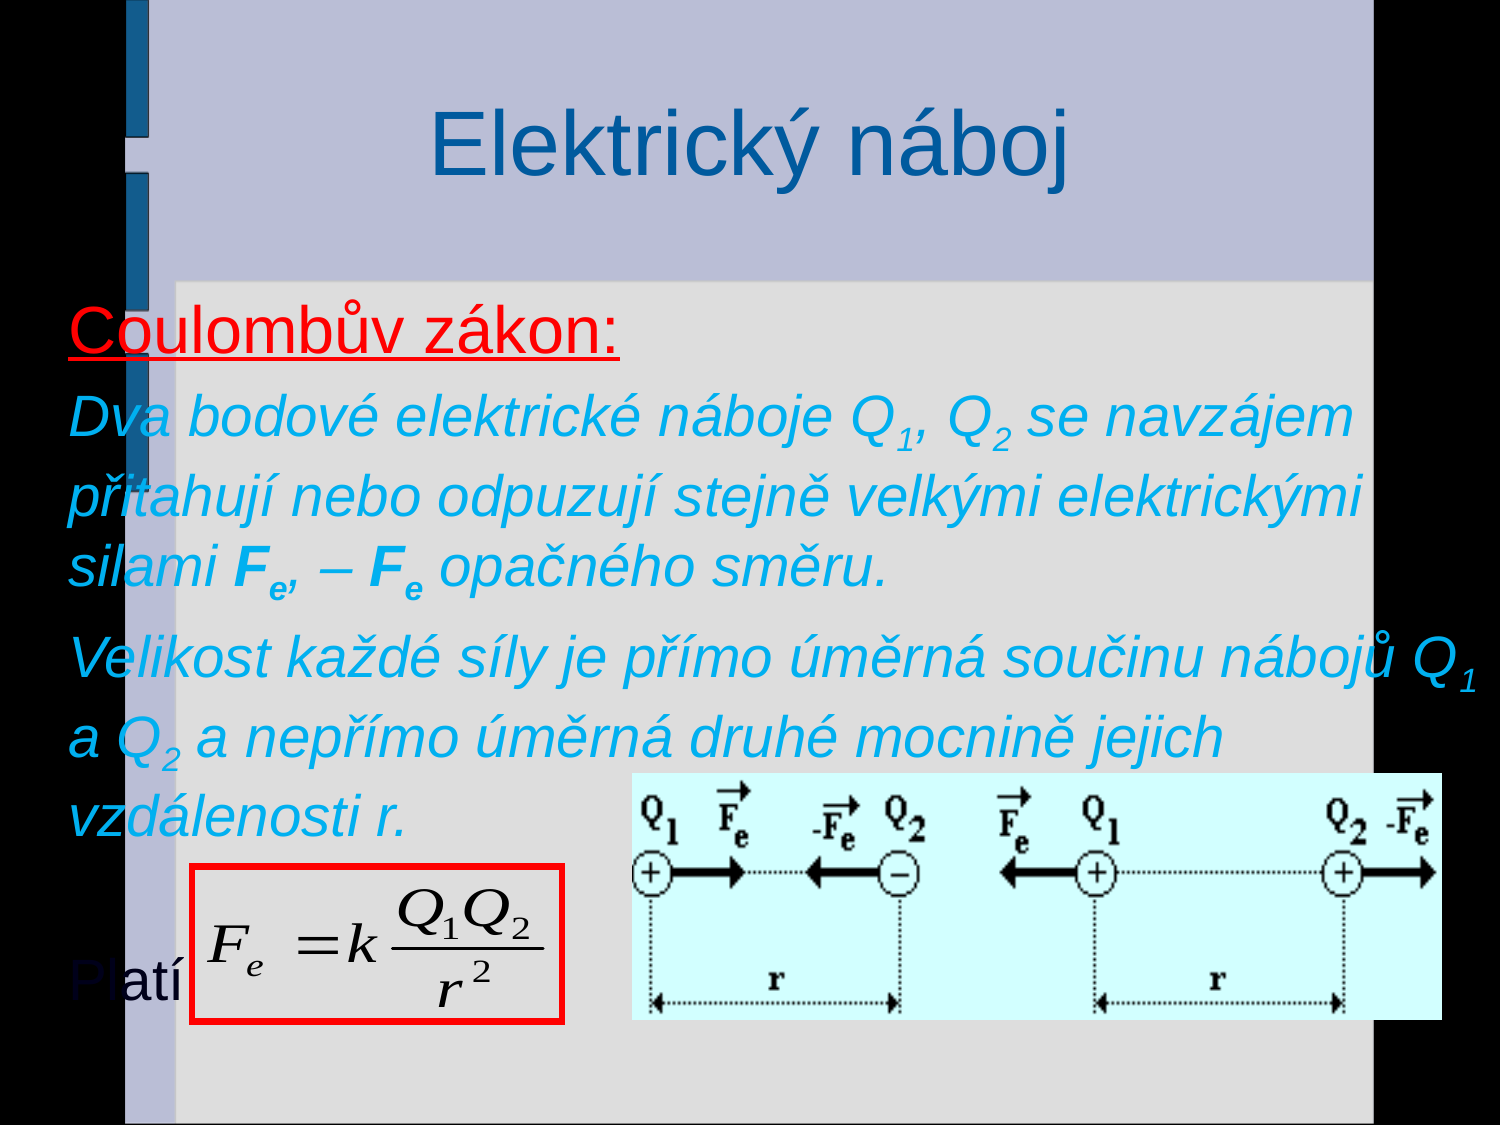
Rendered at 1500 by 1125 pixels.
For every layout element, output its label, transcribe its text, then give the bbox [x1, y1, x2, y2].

picture [632, 773, 1442, 1020]
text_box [194, 869, 560, 1019]
slide_number 8 [1074, 1028, 1426, 1103]
picture [0, 0, 1500, 1125]
list Coulombův zákon: Dva bodové elektrické náboje Q1, Q2 se navzájem přitahují nebo odpuzují stejně velkými elektrickými silami Fe, – Fe opačného směru. Velikost každé síly je přímo úměrná součinu nábojů Q1 a Q2 a nepřímo úměrná druhé mocnině jejich vzdálenosti r. Platí: [52, 278, 1500, 1022]
title Elektrický náboj [74, 44, 1426, 233]
